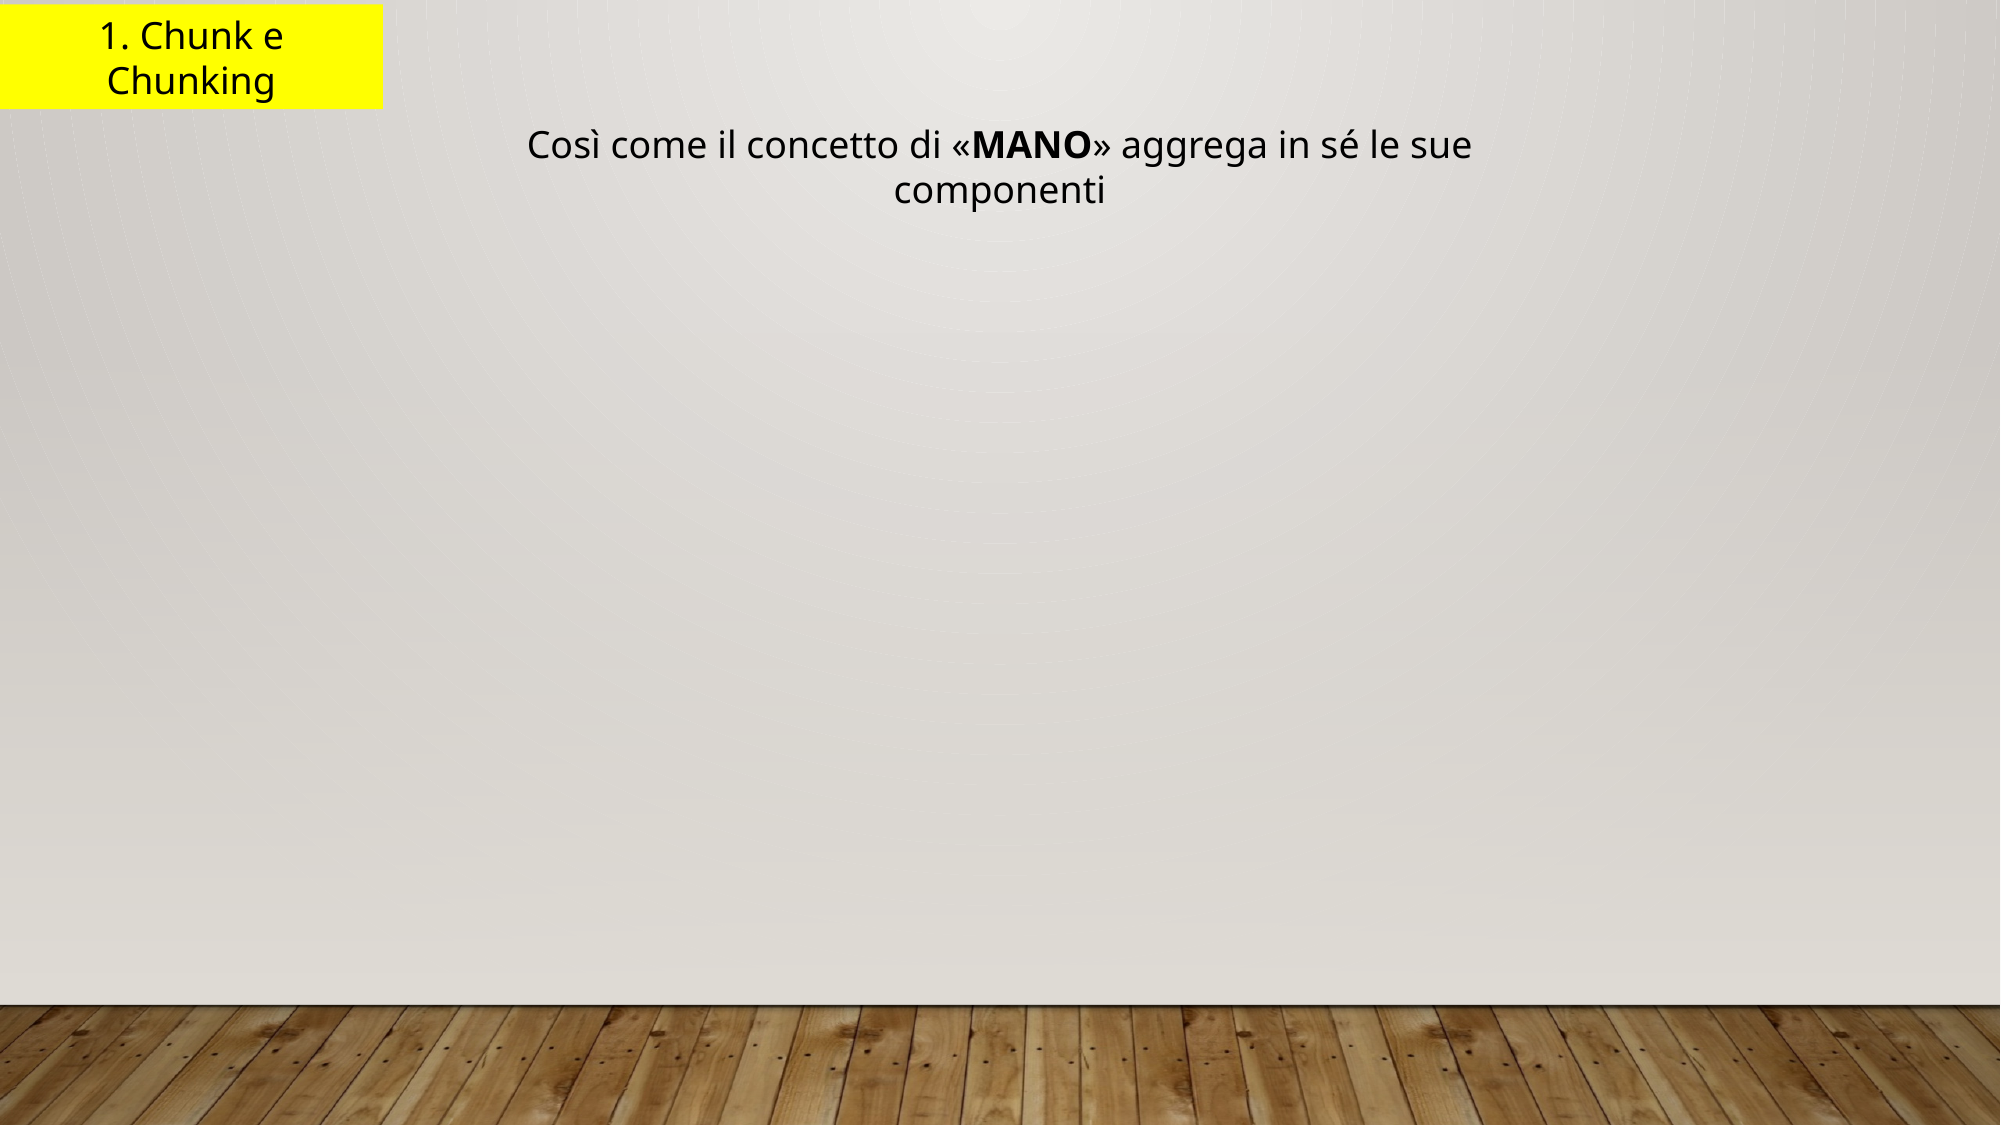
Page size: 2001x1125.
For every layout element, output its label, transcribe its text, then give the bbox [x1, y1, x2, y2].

text_box 1. Chunk e Chunking [0, 4, 383, 110]
text_box Così come il concetto di «MANO» aggrega in sé le sue componenti [453, 114, 1547, 219]
picture [0, 1005, 2000, 1125]
